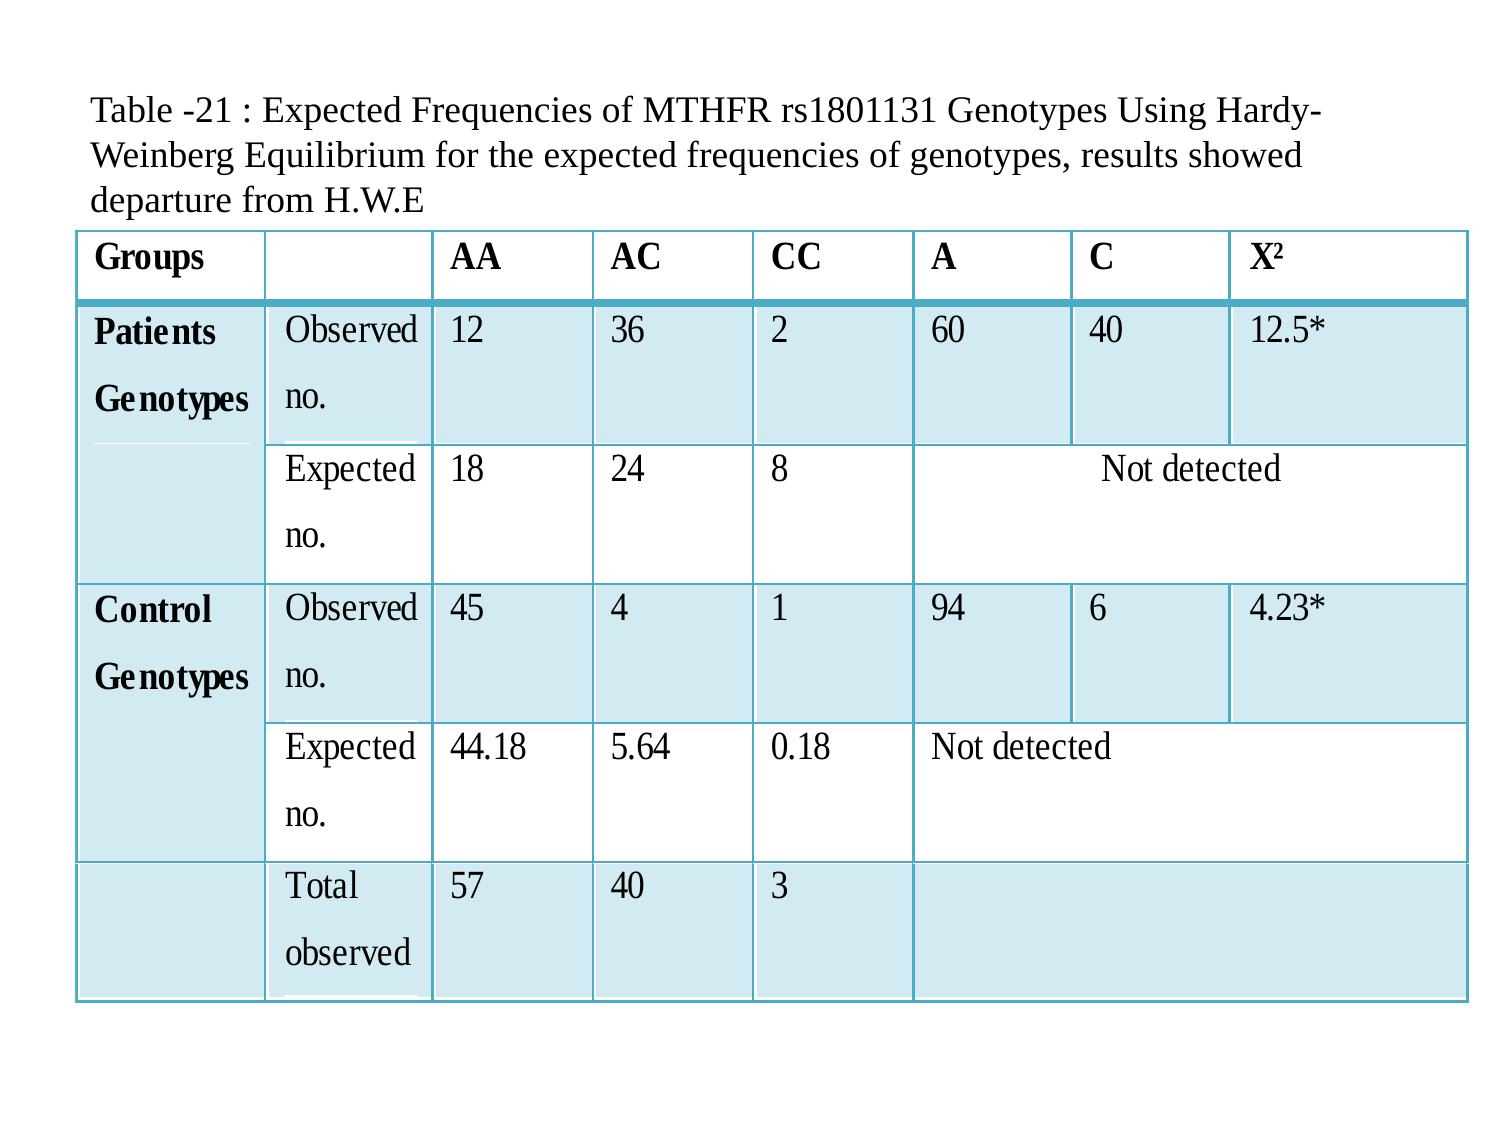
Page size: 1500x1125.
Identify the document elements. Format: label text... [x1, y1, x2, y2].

picture [75, 229, 1471, 1095]
text_box Table -21 : Expected Frequencies of MTHFR rs1801131 Genotypes Using Hardy-Weinberg Equilibrium for the expected frequencies of genotypes, results showed departure from H.W.E [75, 78, 1399, 228]
